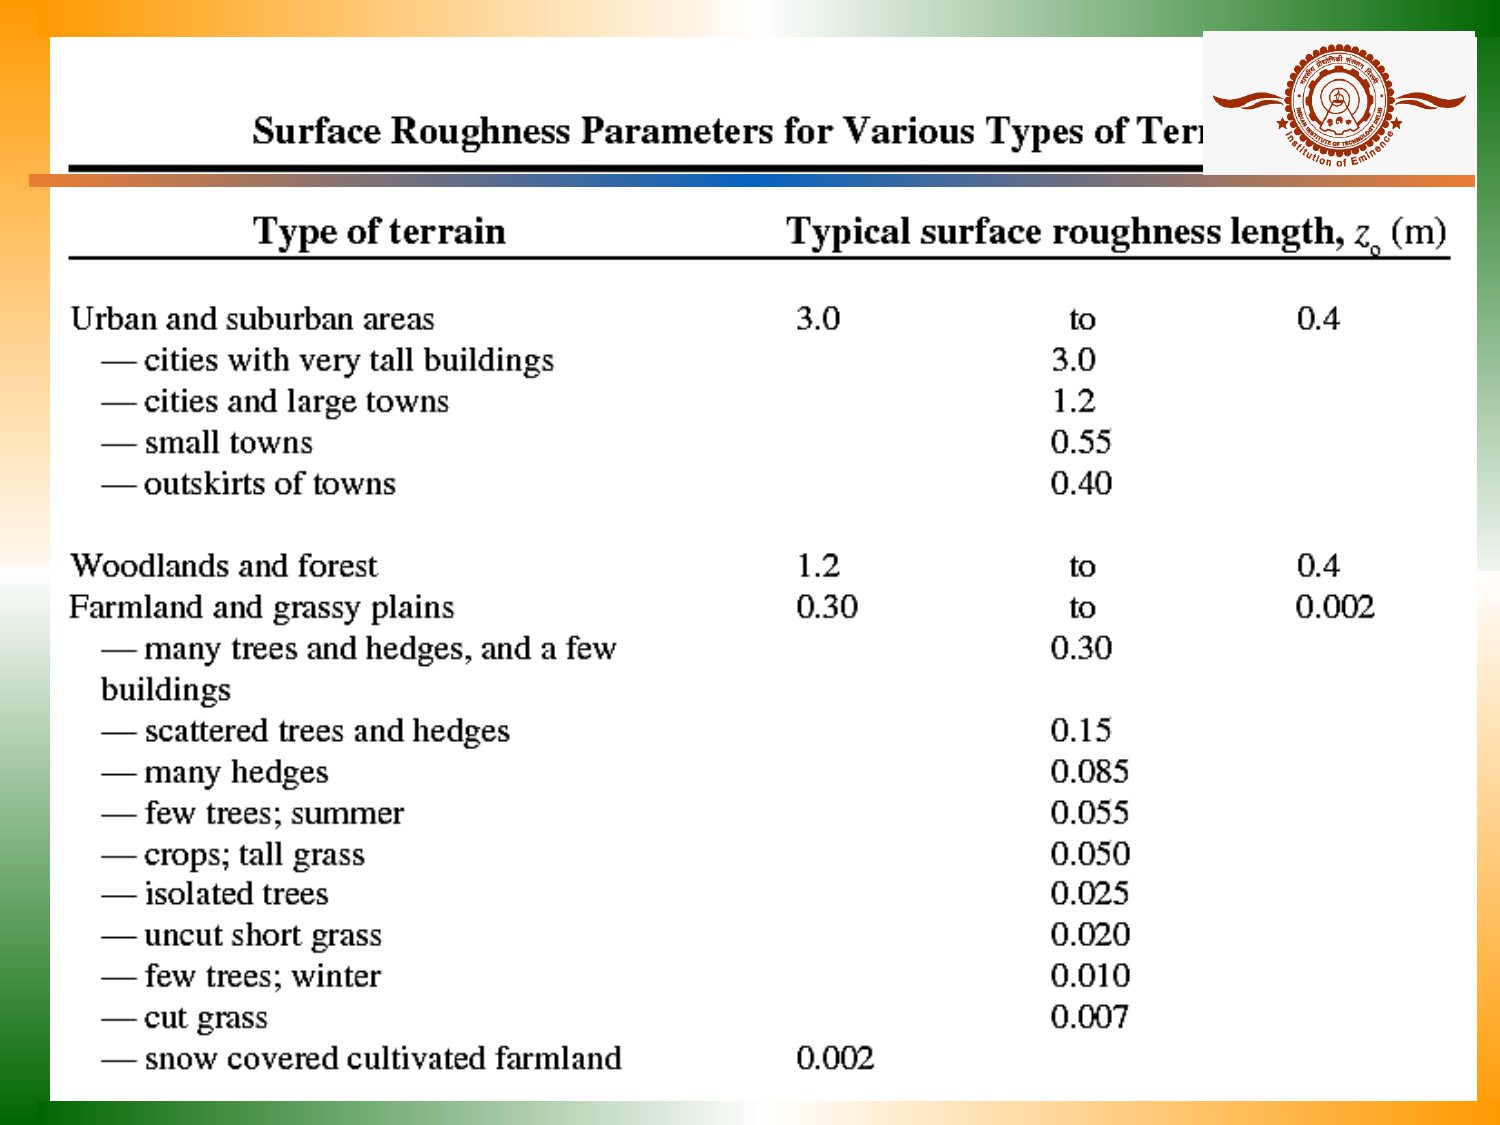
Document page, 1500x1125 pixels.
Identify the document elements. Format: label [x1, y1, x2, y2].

text_box [0, 0, 1500, 1125]
